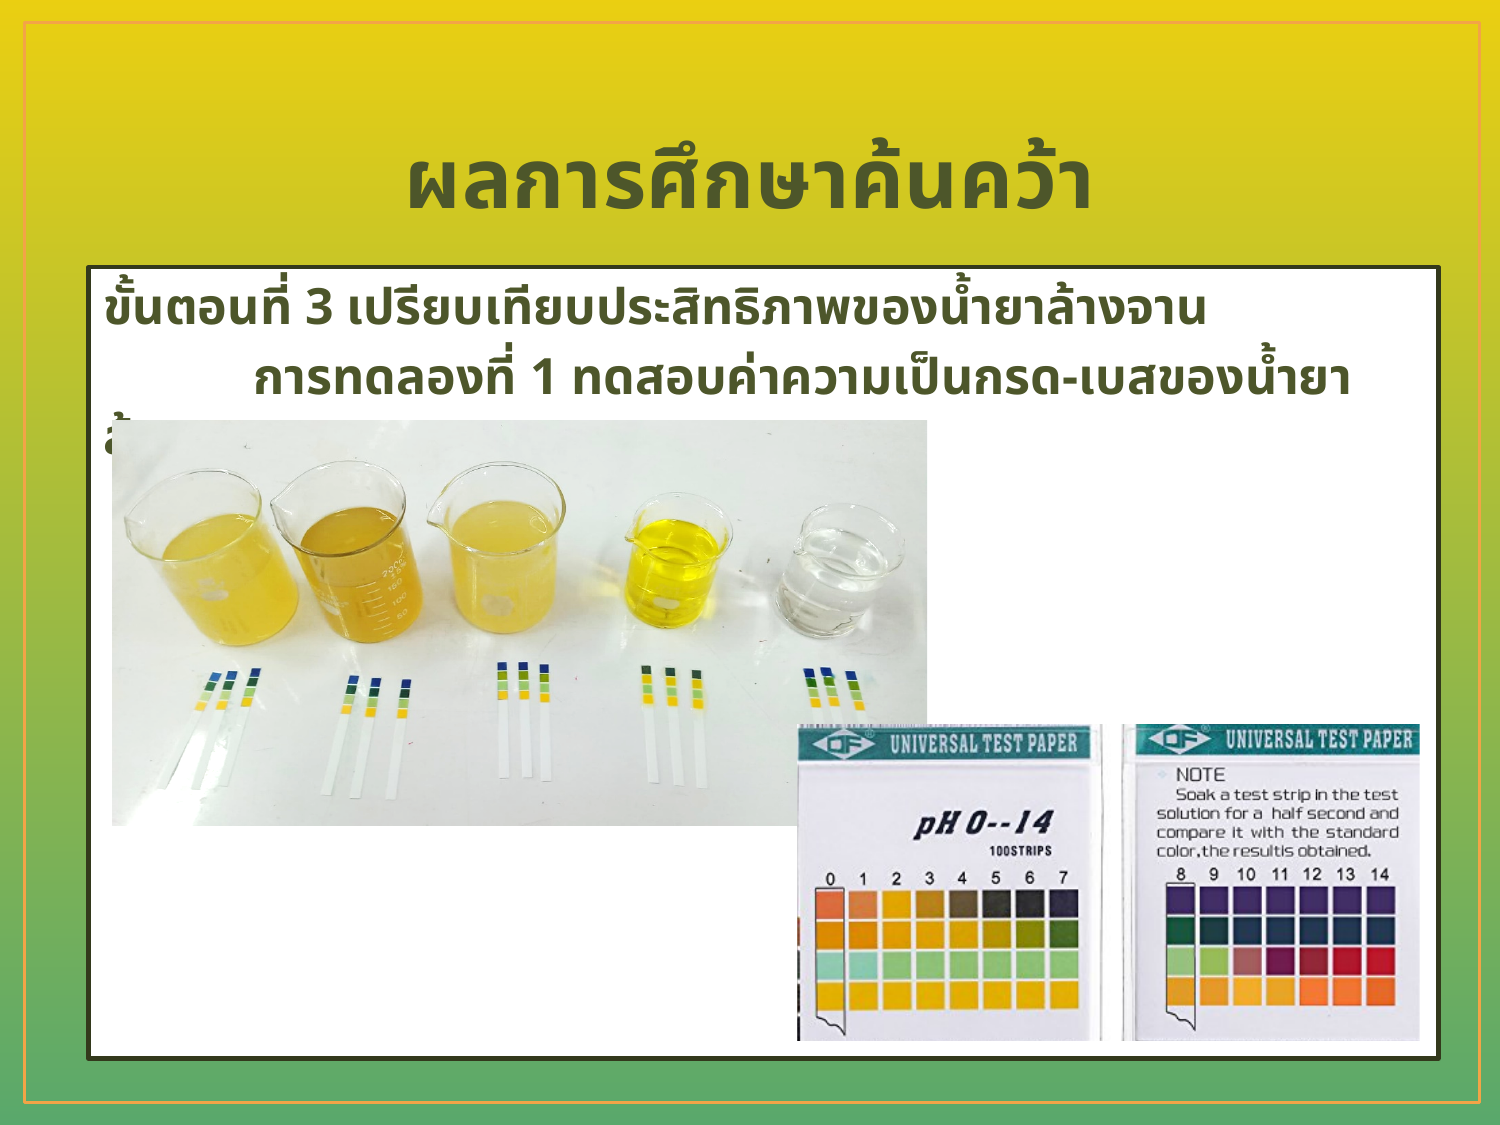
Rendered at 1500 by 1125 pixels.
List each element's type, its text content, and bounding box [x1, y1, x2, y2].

picture [111, 420, 1421, 1041]
list ขั้นตอนที่ 3 เปรียบเทียบประสิทธิภาพของน้ำยาล้างจาน การทดลองที่ 1 ทดสอบค่าความเป็นกรด-เบสของน้ำยาล้างจาน [86, 265, 1441, 1061]
title ผลการศึกษาค้นคว้า [75, 45, 1425, 233]
